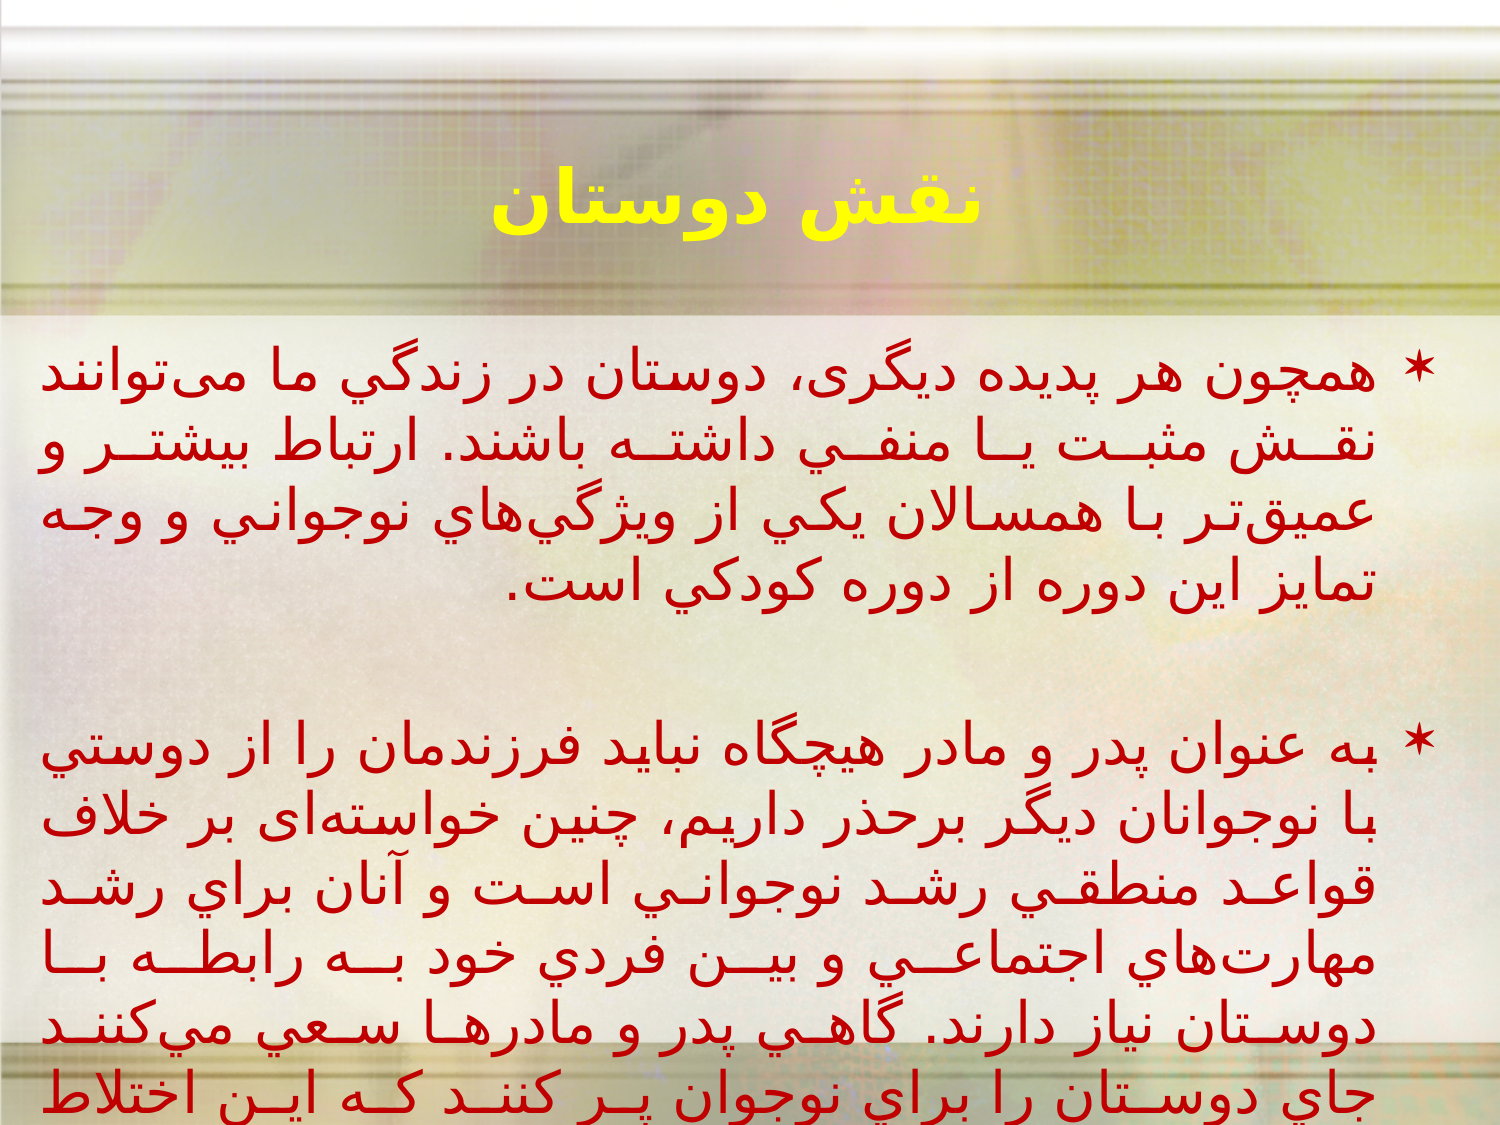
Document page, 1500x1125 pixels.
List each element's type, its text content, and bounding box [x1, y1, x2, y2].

title نقش دوستان [24, 99, 1450, 288]
list همچون هر پديده ديگری، دوستان در زندگي ما می‌توانند نقش مثبت يا منفي داشته باشند. ارتباط بيشتر و عميق‌تر با همسالان يكي از ويژگي‌هاي نوجواني و وجه تمايز اين دوره از دوره كودكي است. به عنوان پدر و مادر هيچگاه نبايد فرزندمان را از دوستي با نوجوانان ديگر برحذر داريم، چنين خواسته‌ای بر خلاف قواعد منطقي رشد نوجواني است و آنان براي رشد مهارت‌هاي اجتماعي و بين فردي خود به رابطه با دوستان نياز دارند. گاهي پدر و مادرها سعي مي‌كنند جاي دوستان را براي نوجوان پر كنند كه اين اختلاط نقش‌ها براي نوجوان مناسب نيست. [24, 324, 1450, 1005]
picture [0, 0, 1500, 1125]
